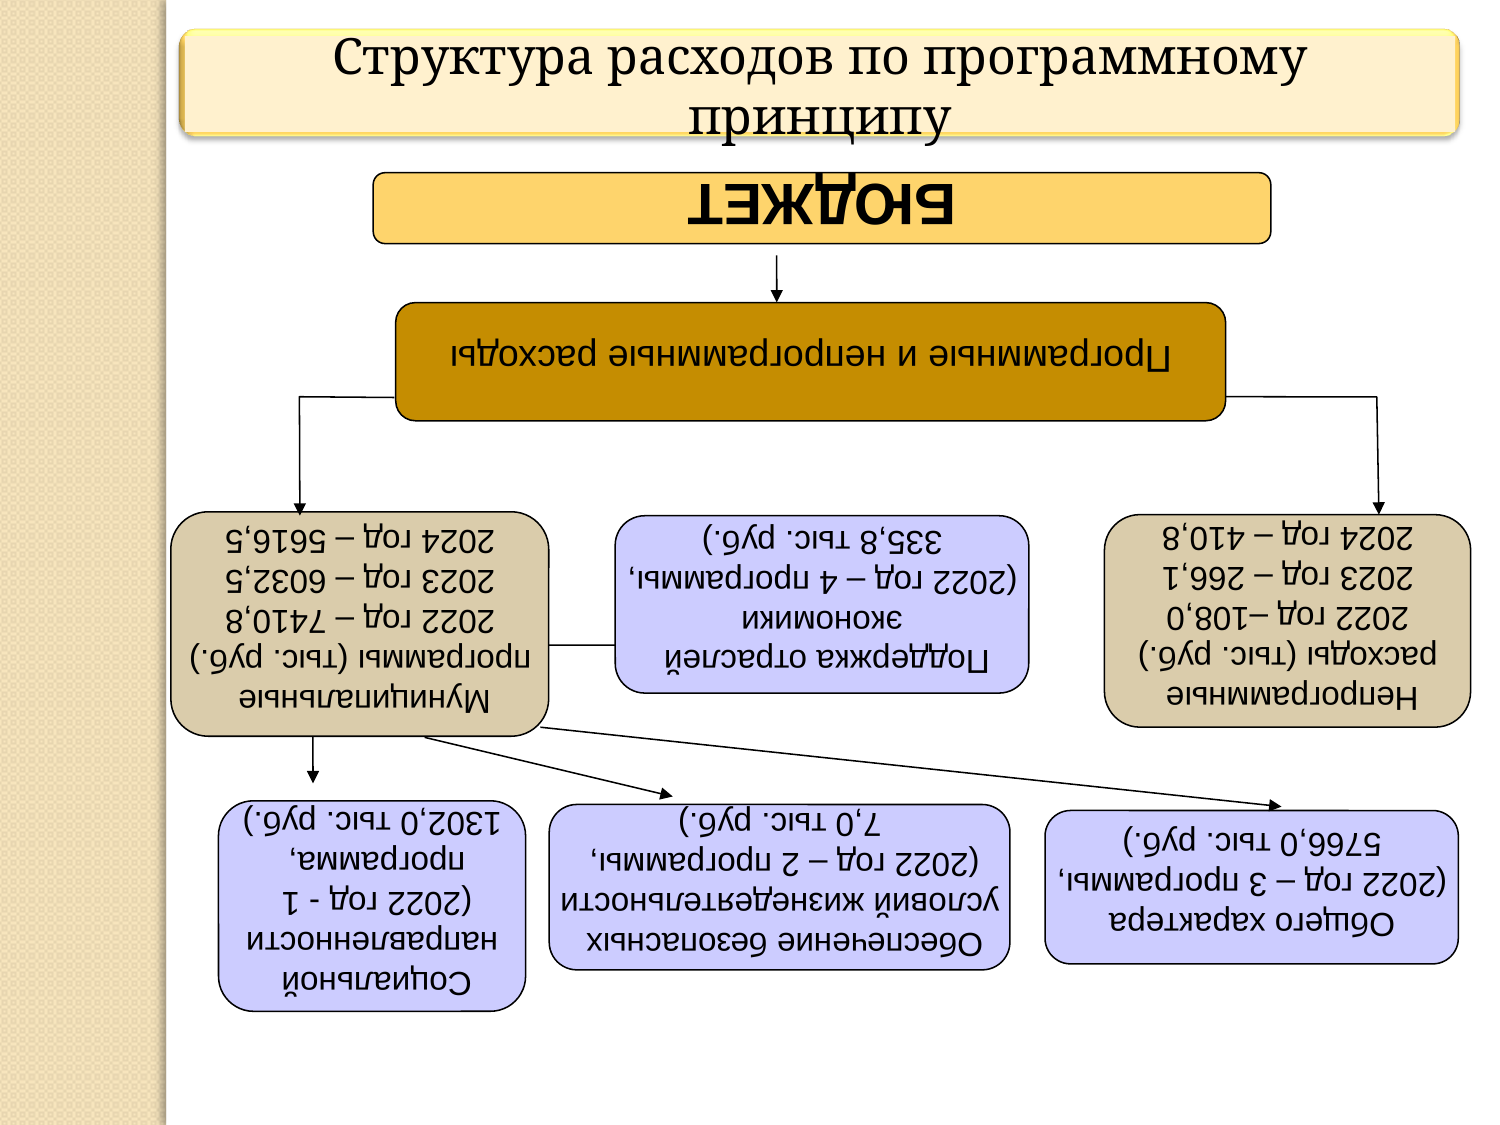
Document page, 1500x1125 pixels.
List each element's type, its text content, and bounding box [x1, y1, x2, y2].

text_box [424, 737, 673, 800]
text_box Общего характера (2022 год – 3 программы, 5766,0 тыс. руб.) [1045, 810, 1459, 964]
text_box Поддержка отраслей экономики (2022 год – 4 программы, 335,8 тыс. руб.) [615, 515, 1029, 694]
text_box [170, 24, 1469, 152]
text_box Программные и непрограммные расходы [395, 302, 1226, 421]
text_box [293, 396, 395, 516]
text_box Обеспечение безопасных условий жизнедеятельности (2022 год – 2 программы, 7,0 тыс. руб.) [549, 804, 1010, 970]
text_box Муниципальные программы (тыс. руб.) 2022 год – 7410,8 2023 год – 6032,5 2024 год – 5616,5 [170, 511, 549, 737]
text_box Непрограммные расходы (тыс. руб.) 2022 год –108,0 2023 год – 266,1 2024 год – 410,8 [1104, 514, 1471, 728]
text_box БЮДЖЕТ [373, 172, 1271, 244]
text_box [540, 727, 1282, 812]
text_box [770, 255, 783, 303]
text_box [306, 736, 320, 784]
text_box Социальной направленности (2022 год - 1 программа, 1302,0 тыс. руб.) [218, 800, 526, 1012]
text_box [1225, 396, 1385, 515]
